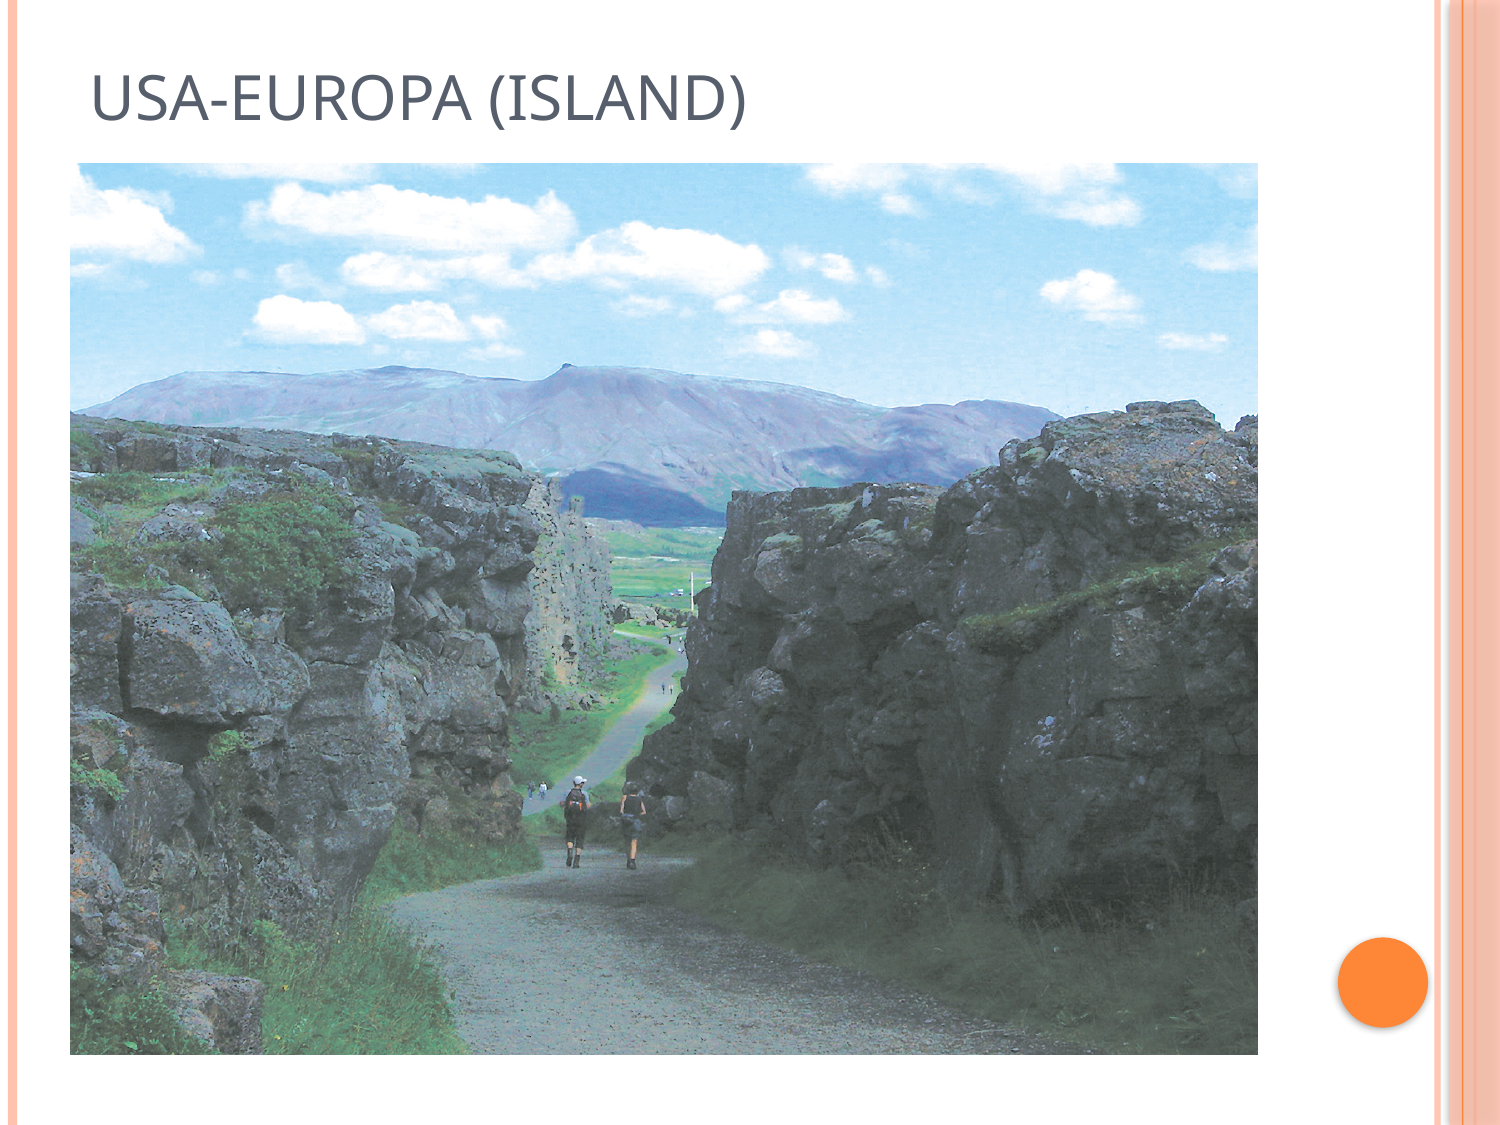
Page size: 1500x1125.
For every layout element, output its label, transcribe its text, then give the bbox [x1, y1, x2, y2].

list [69, 163, 1259, 1056]
title USA-Europa (Island) [75, 45, 1300, 141]
